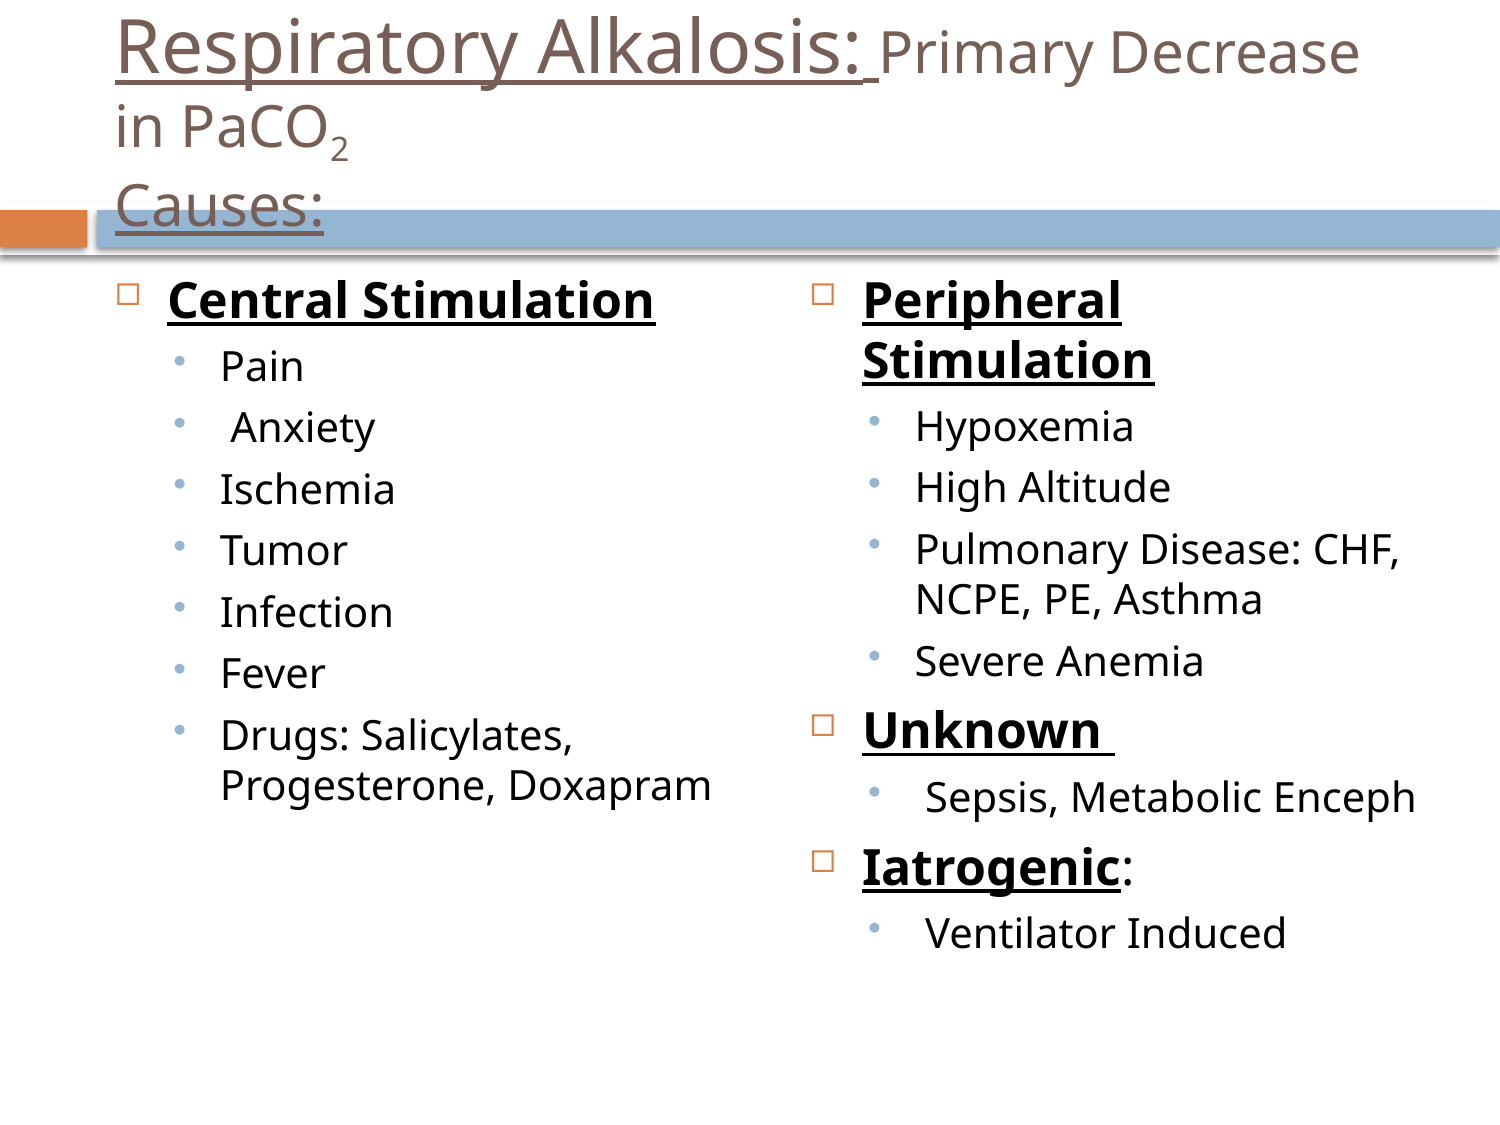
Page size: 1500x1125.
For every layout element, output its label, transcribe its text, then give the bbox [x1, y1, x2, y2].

list Central Stimulation Pain Anxiety Ischemia Tumor Infection Fever Drugs: Salicylates, Progesterone, Doxapram [99, 260, 738, 1011]
list Peripheral Stimulation Hypoxemia High Altitude Pulmonary Disease: CHF, NCPE, PE, Asthma Severe Anemia Unknown Sepsis, Metabolic Enceph Iatrogenic: Ventilator Induced [794, 260, 1433, 1011]
title Respiratory Alkalosis: Primary Decrease in PaCO2 Causes: [99, 37, 1438, 200]
